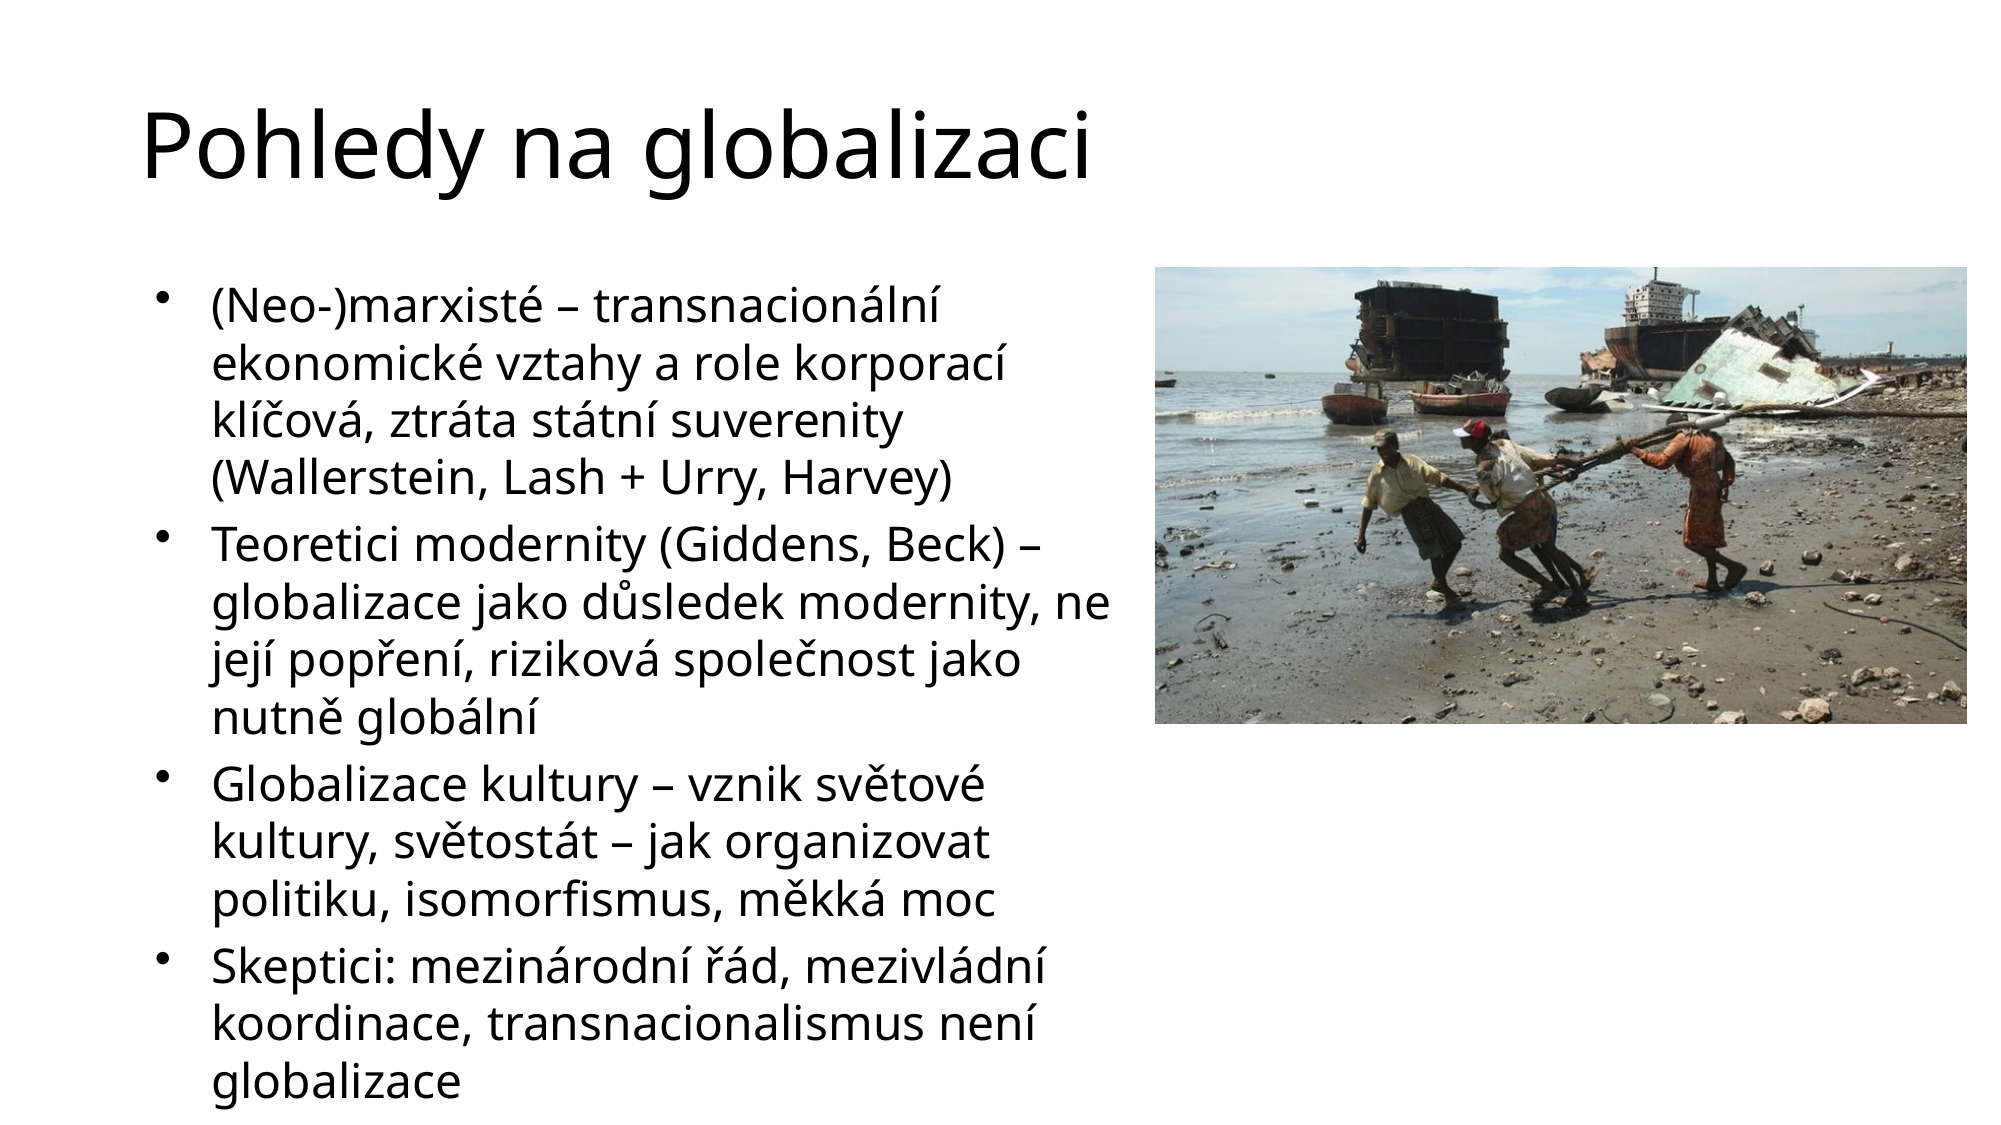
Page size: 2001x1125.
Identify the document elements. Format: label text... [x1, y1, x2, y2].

text_box Pohledy na globalizaci [124, 47, 1675, 236]
text_box (Neo-)marxisté – transnacionální ekonomické vztahy a role korporací klíčová, ztráta státní suverenity (Wallerstein, Lash + Urry, Harvey) Teoretici modernity (Giddens, Beck) – globalizace jako důsledek modernity, ne její popření, riziková společnost jako nutně globální Globalizace kultury – vznik světové kultury, světostát – jak organizovat politiku, isomorfismus, měkká moc Skeptici: mezinárodní řád, mezivládní koordinace, transnacionalismus není globalizace [139, 267, 1145, 1059]
picture [1155, 267, 1967, 724]
